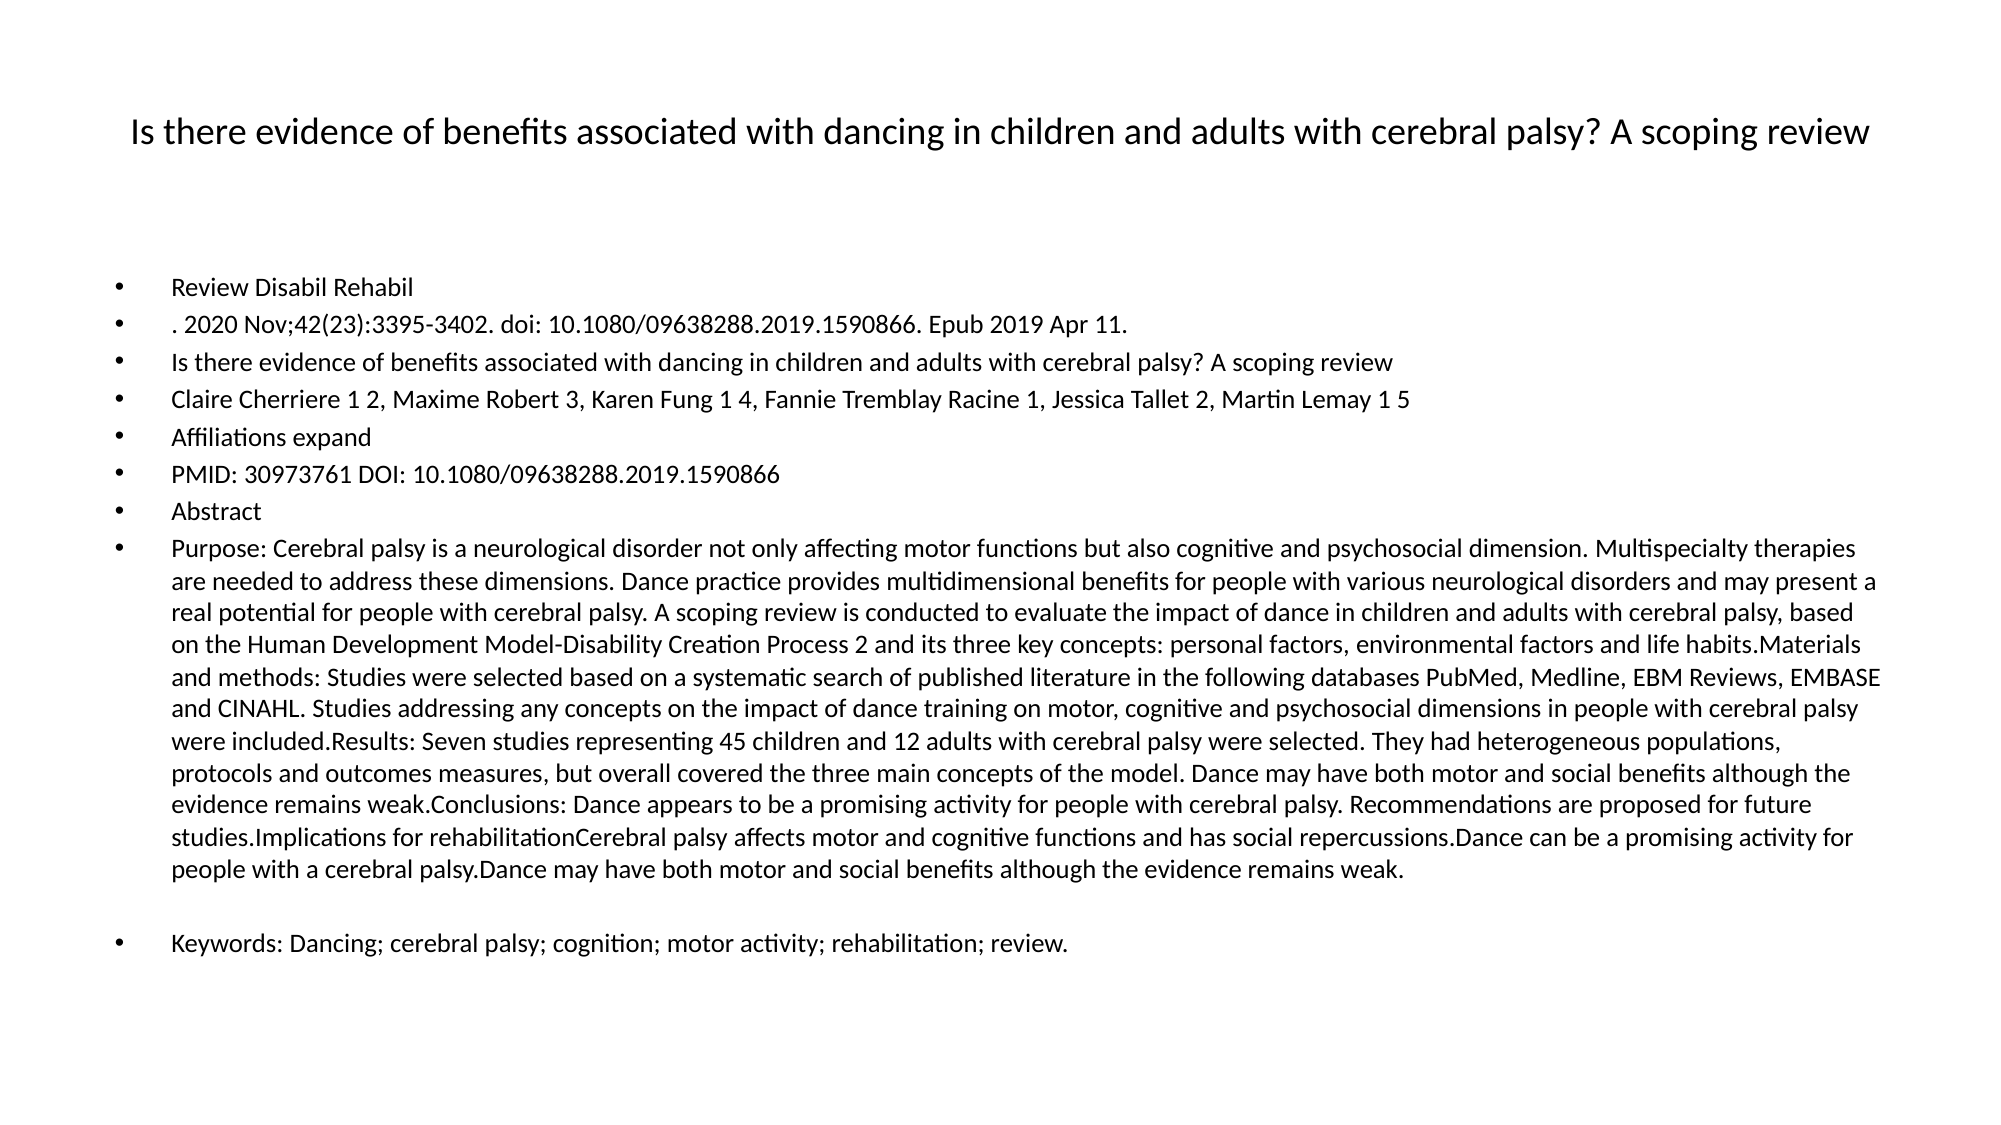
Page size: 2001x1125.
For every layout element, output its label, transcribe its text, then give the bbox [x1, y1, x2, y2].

title Is there evidence of benefits associated with dancing in children and adults with cerebral palsy? A scoping review [99, 45, 1900, 233]
list Review Disabil Rehabil . 2020 Nov;42(23):3395-3402. doi: 10.1080/09638288.2019.1590866. Epub 2019 Apr 11. Is there evidence of benefits associated with dancing in children and adults with cerebral palsy? A scoping review Claire Cherriere 1 2, Maxime Robert 3, Karen Fung 1 4, Fannie Tremblay Racine 1, Jessica Tallet 2, Martin Lemay 1 5 Affiliations expand PMID: 30973761 DOI: 10.1080/09638288.2019.1590866 Abstract Purpose: Cerebral palsy is a neurological disorder not only affecting motor functions but also cognitive and psychosocial dimension. Multispecialty therapies are needed to address these dimensions. Dance practice provides multidimensional benefits for people with various neurological disorders and may present a real potential for people with cerebral palsy. A scoping review is conducted to evaluate the impact of dance in children and adults with cerebral palsy, based on the Human Development Model-Disability Creation Process 2 and its three key concepts: personal factors, environmental factors and life habits.Materials and methods: Studies were selected based on a systematic search of published literature in the following databases PubMed, Medline, EBM Reviews, EMBASE and CINAHL. Studies addressing any concepts on the impact of dance training on motor, cognitive and psychosocial dimensions in people with cerebral palsy were included.Results: Seven studies representing 45 children and 12 adults with cerebral palsy were selected. They had heterogeneous populations, protocols and outcomes measures, but overall covered the three main concepts of the model. Dance may have both motor and social benefits although the evidence remains weak.Conclusions: Dance appears to be a promising activity for people with cerebral palsy. Recommendations are proposed for future studies.Implications for rehabilitationCerebral palsy affects motor and cognitive functions and has social repercussions.Dance can be a promising activity for people with a cerebral palsy.Dance may have both motor and social benefits although the evidence remains weak. Keywords: Dancing; cerebral palsy; cognition; motor activity; rehabilitation; review. [99, 262, 1900, 1005]
